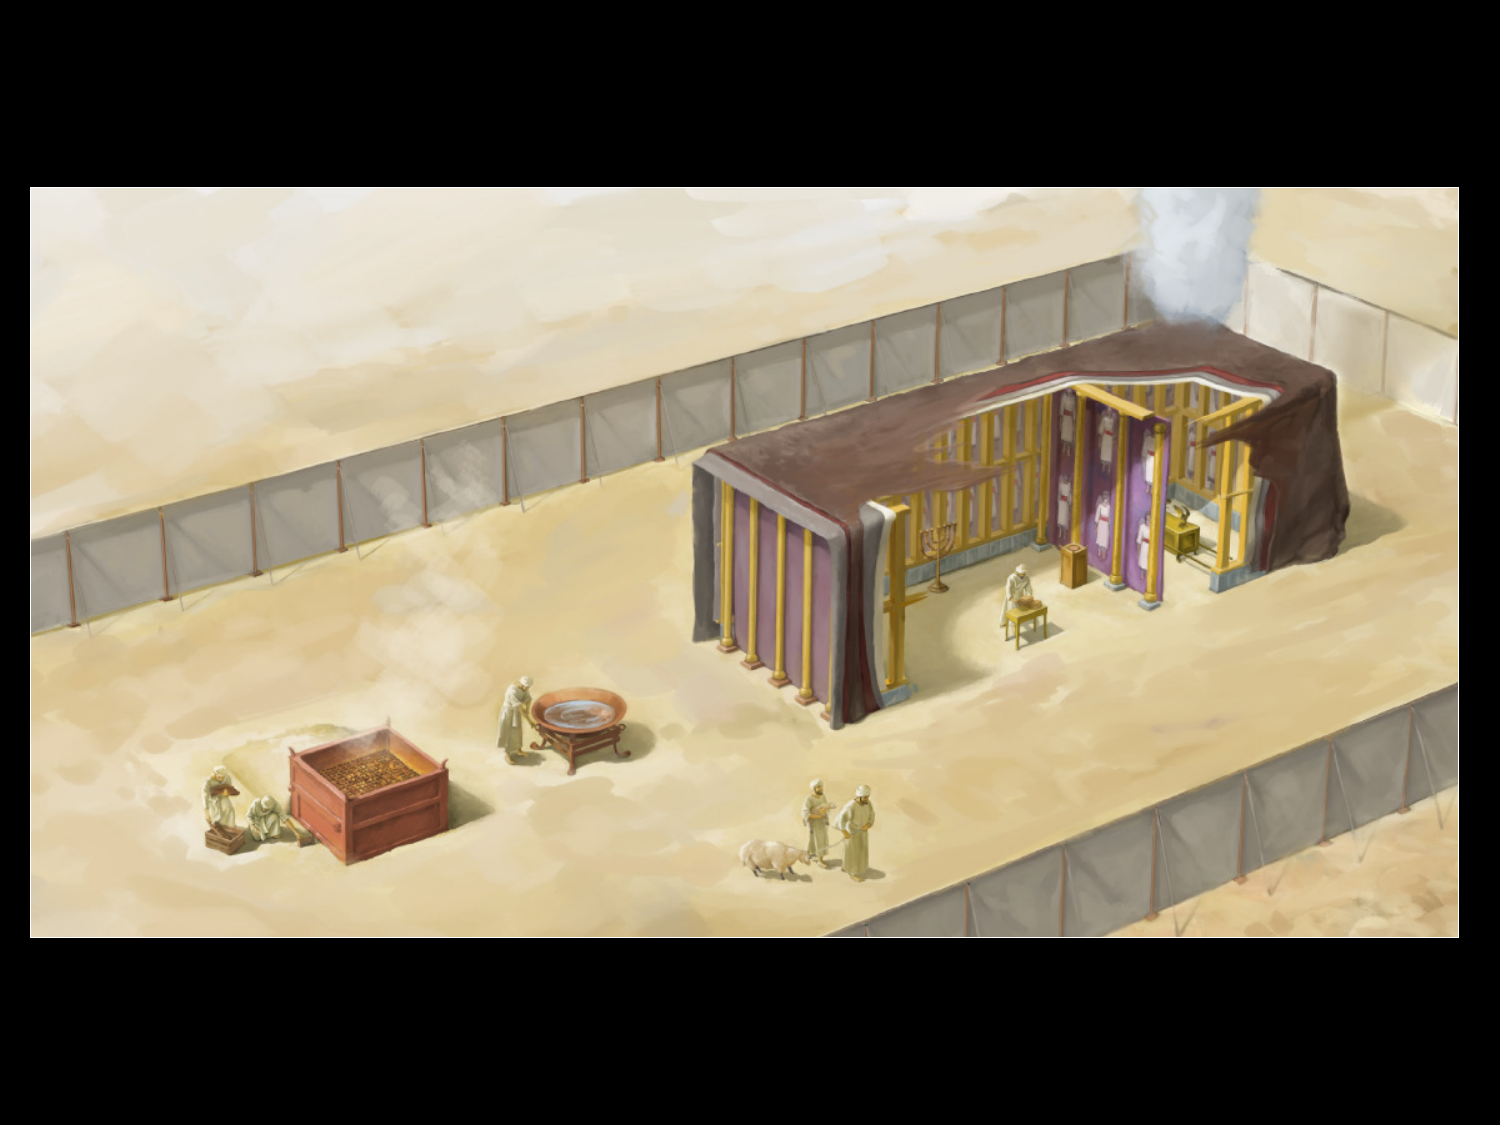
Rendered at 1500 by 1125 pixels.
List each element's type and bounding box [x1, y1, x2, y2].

picture [30, 187, 1459, 938]
